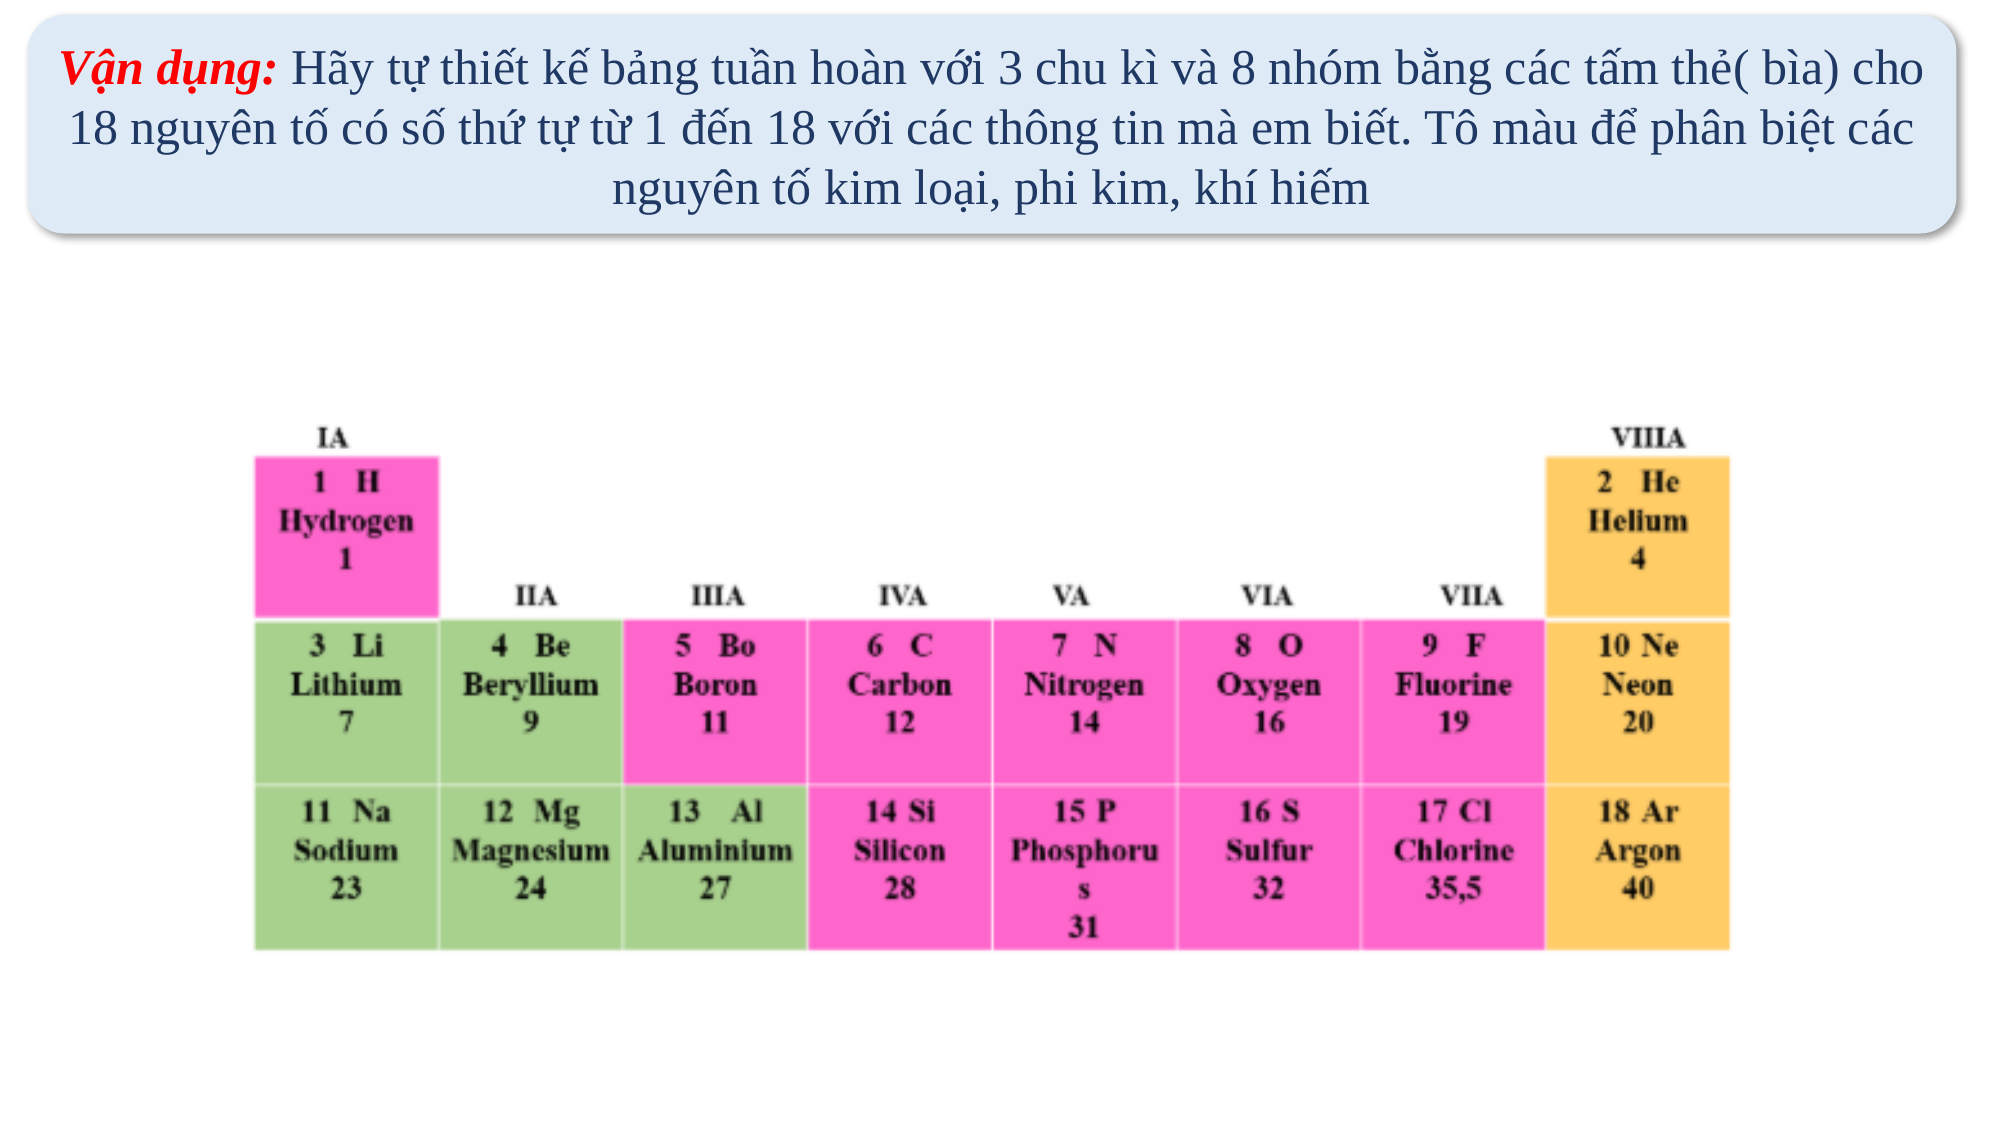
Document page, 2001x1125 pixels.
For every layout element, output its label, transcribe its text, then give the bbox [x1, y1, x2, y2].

text_box Vận dụng: Hãy tự thiết kế bảng tuần hoàn với 3 chu kì và 8 nhóm bằng các tấm thẻ( bìa) cho 18 nguyên tố có số thứ tự từ 1 đến 18 với các thông tin mà em biết. Tô màu để phân biệt các nguyên tố kim loại, phi kim, khí hiếm [26, 13, 1958, 235]
picture [228, 382, 1756, 982]
